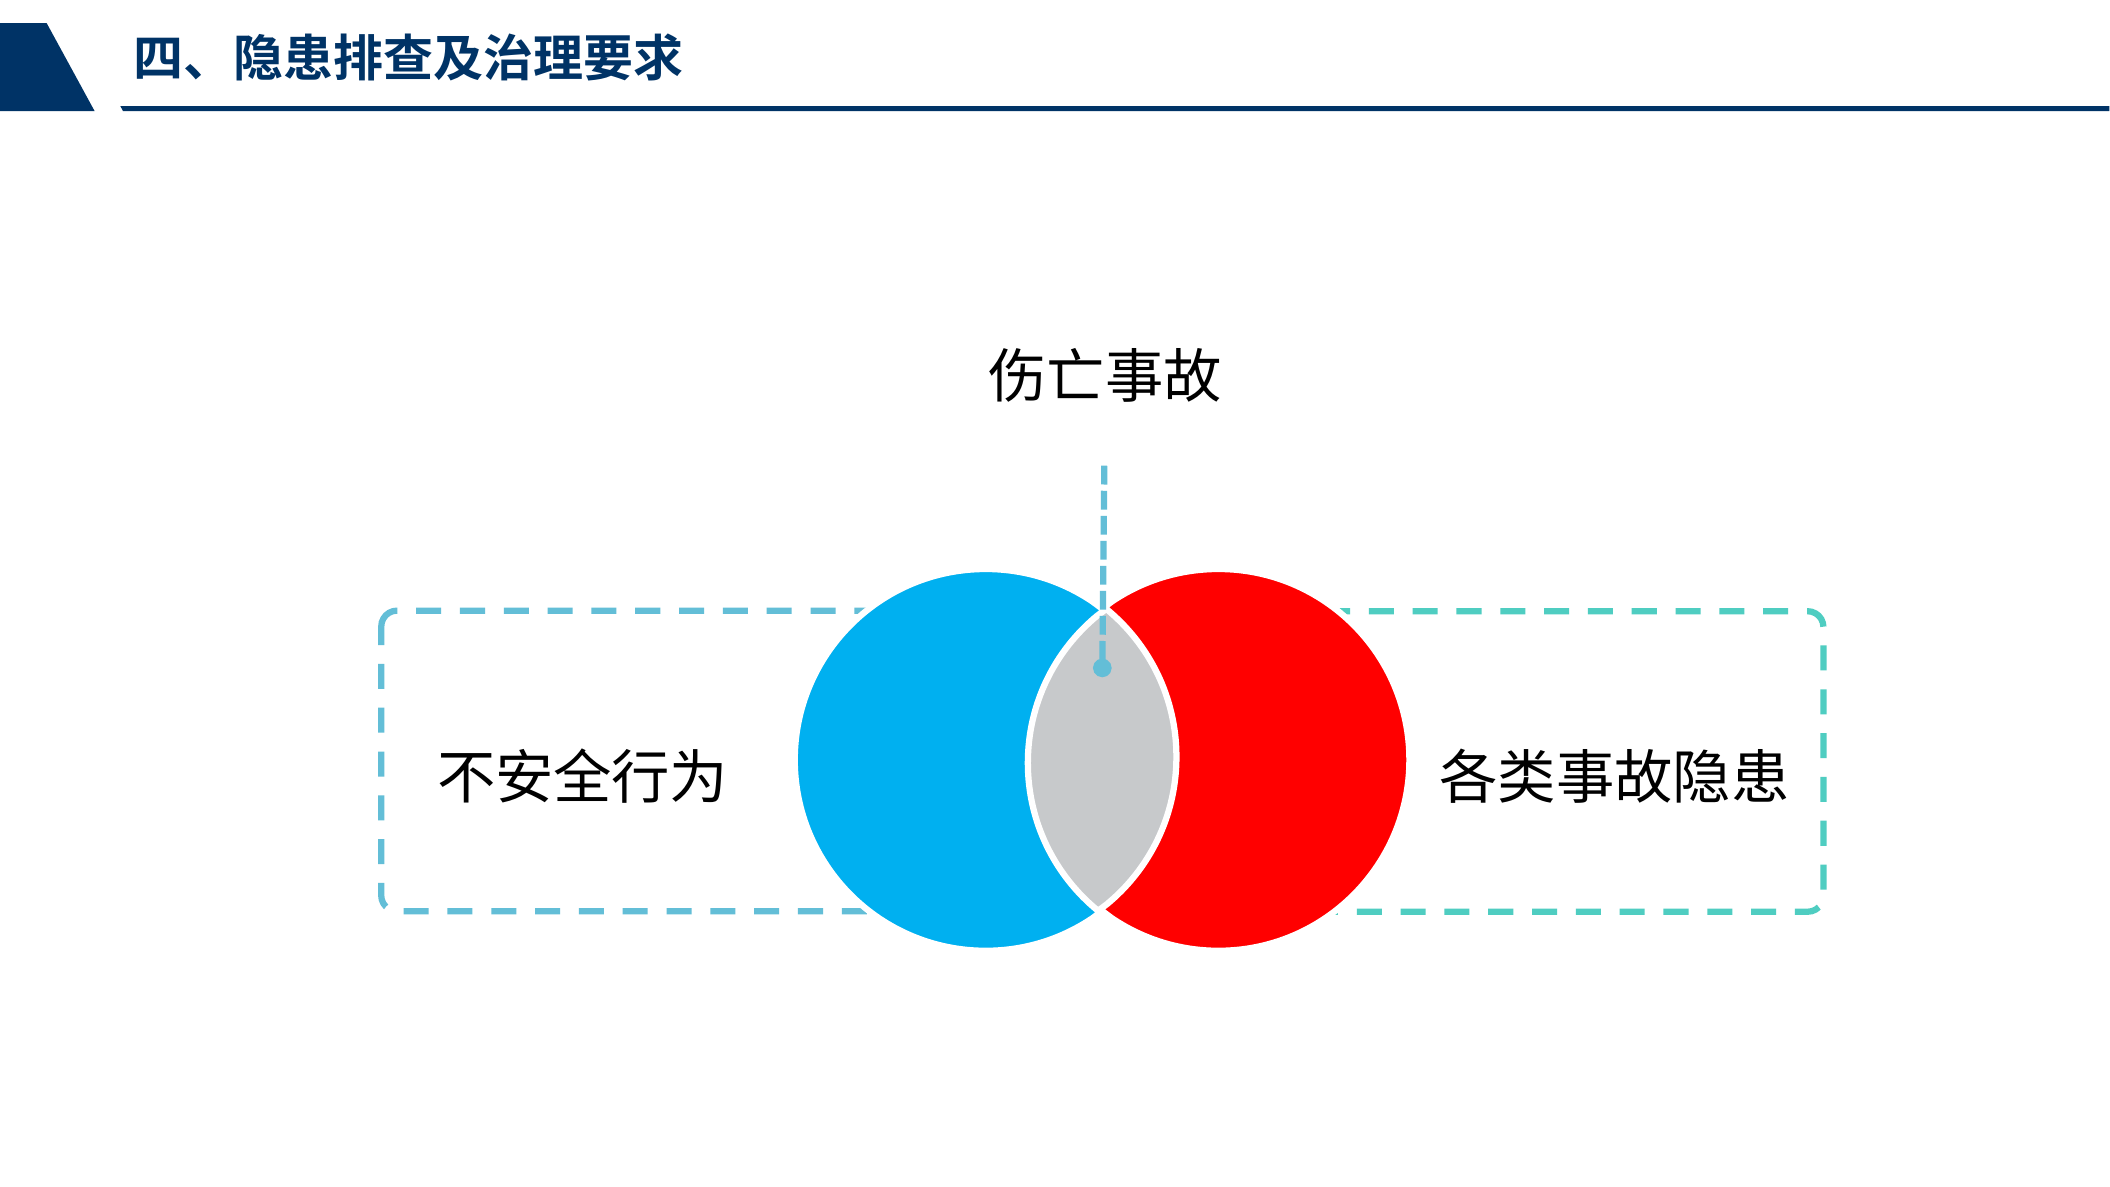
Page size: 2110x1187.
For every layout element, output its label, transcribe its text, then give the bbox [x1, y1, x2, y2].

text_box [794, 568, 1102, 951]
text_box [1100, 568, 1410, 951]
text_box 四、隐患排查及治理要求 [133, 26, 819, 87]
text_box [118, 104, 2110, 113]
text_box [1028, 610, 1176, 911]
text_box [0, 22, 97, 113]
text_box 不安全行为 [380, 609, 870, 913]
text_box 伤亡事故 [973, 331, 1237, 417]
text_box 各类事故隐患 [1334, 610, 1825, 913]
